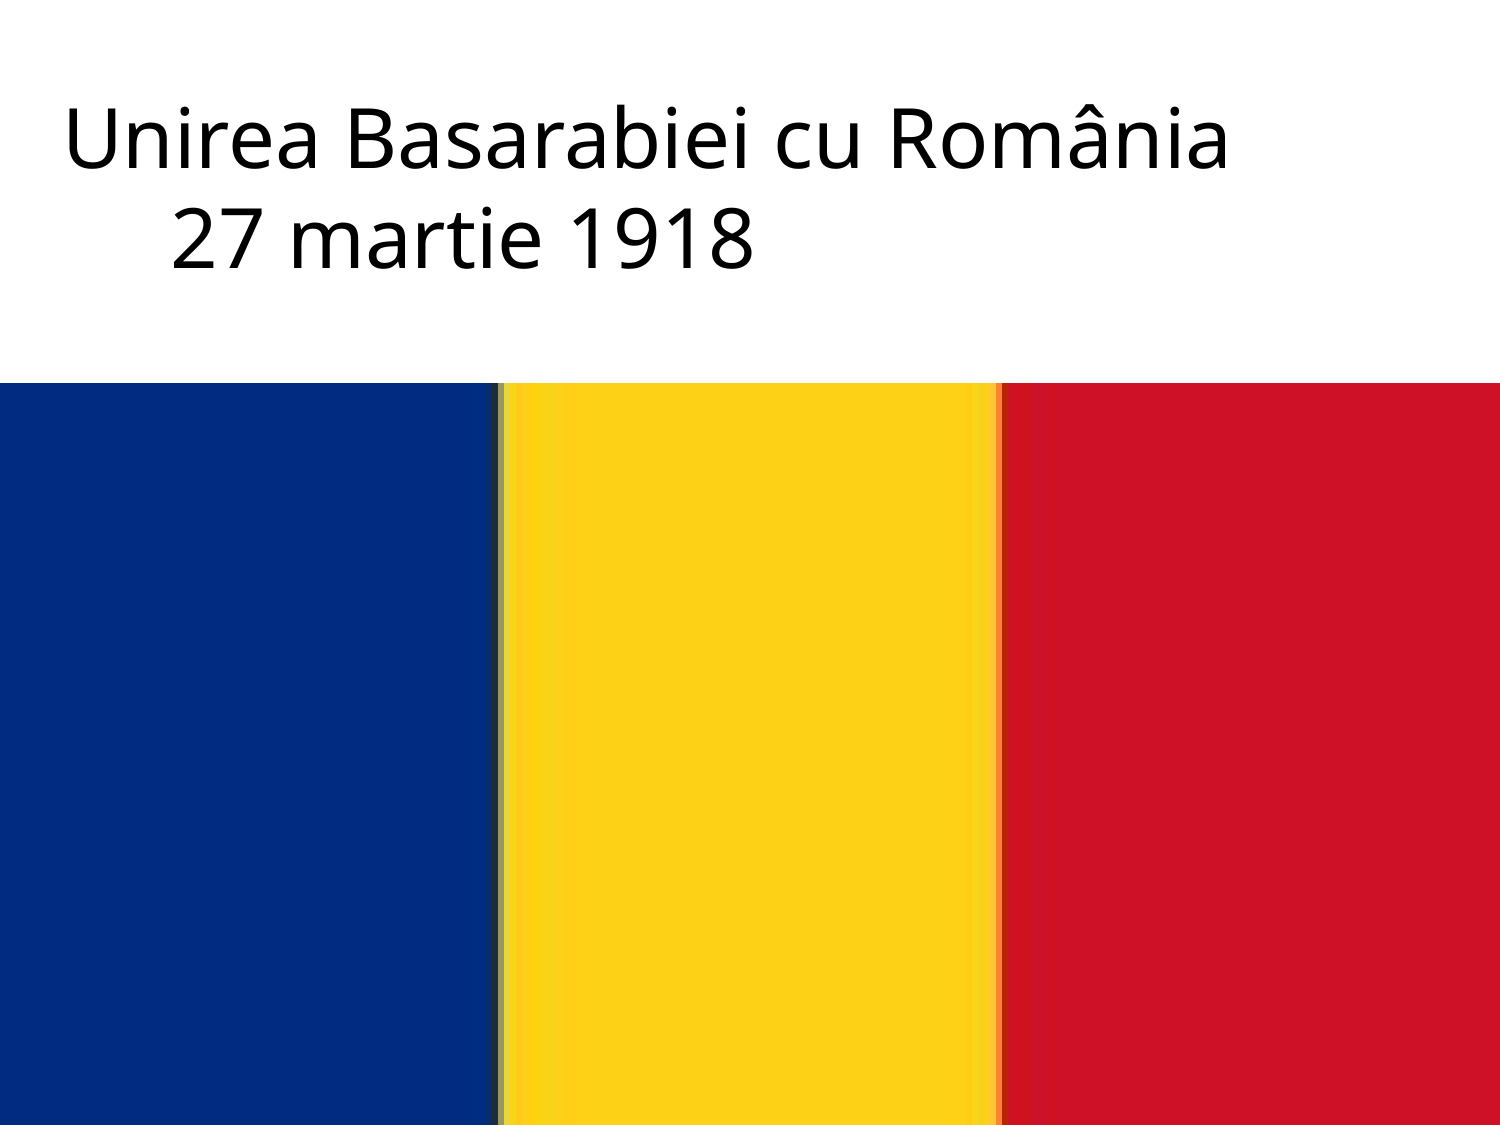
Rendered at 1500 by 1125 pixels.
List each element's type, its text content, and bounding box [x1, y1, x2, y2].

picture [0, 382, 1500, 1125]
text_box Unirea Basarabiei cu România 27 martie 1918 [47, 78, 1347, 293]
